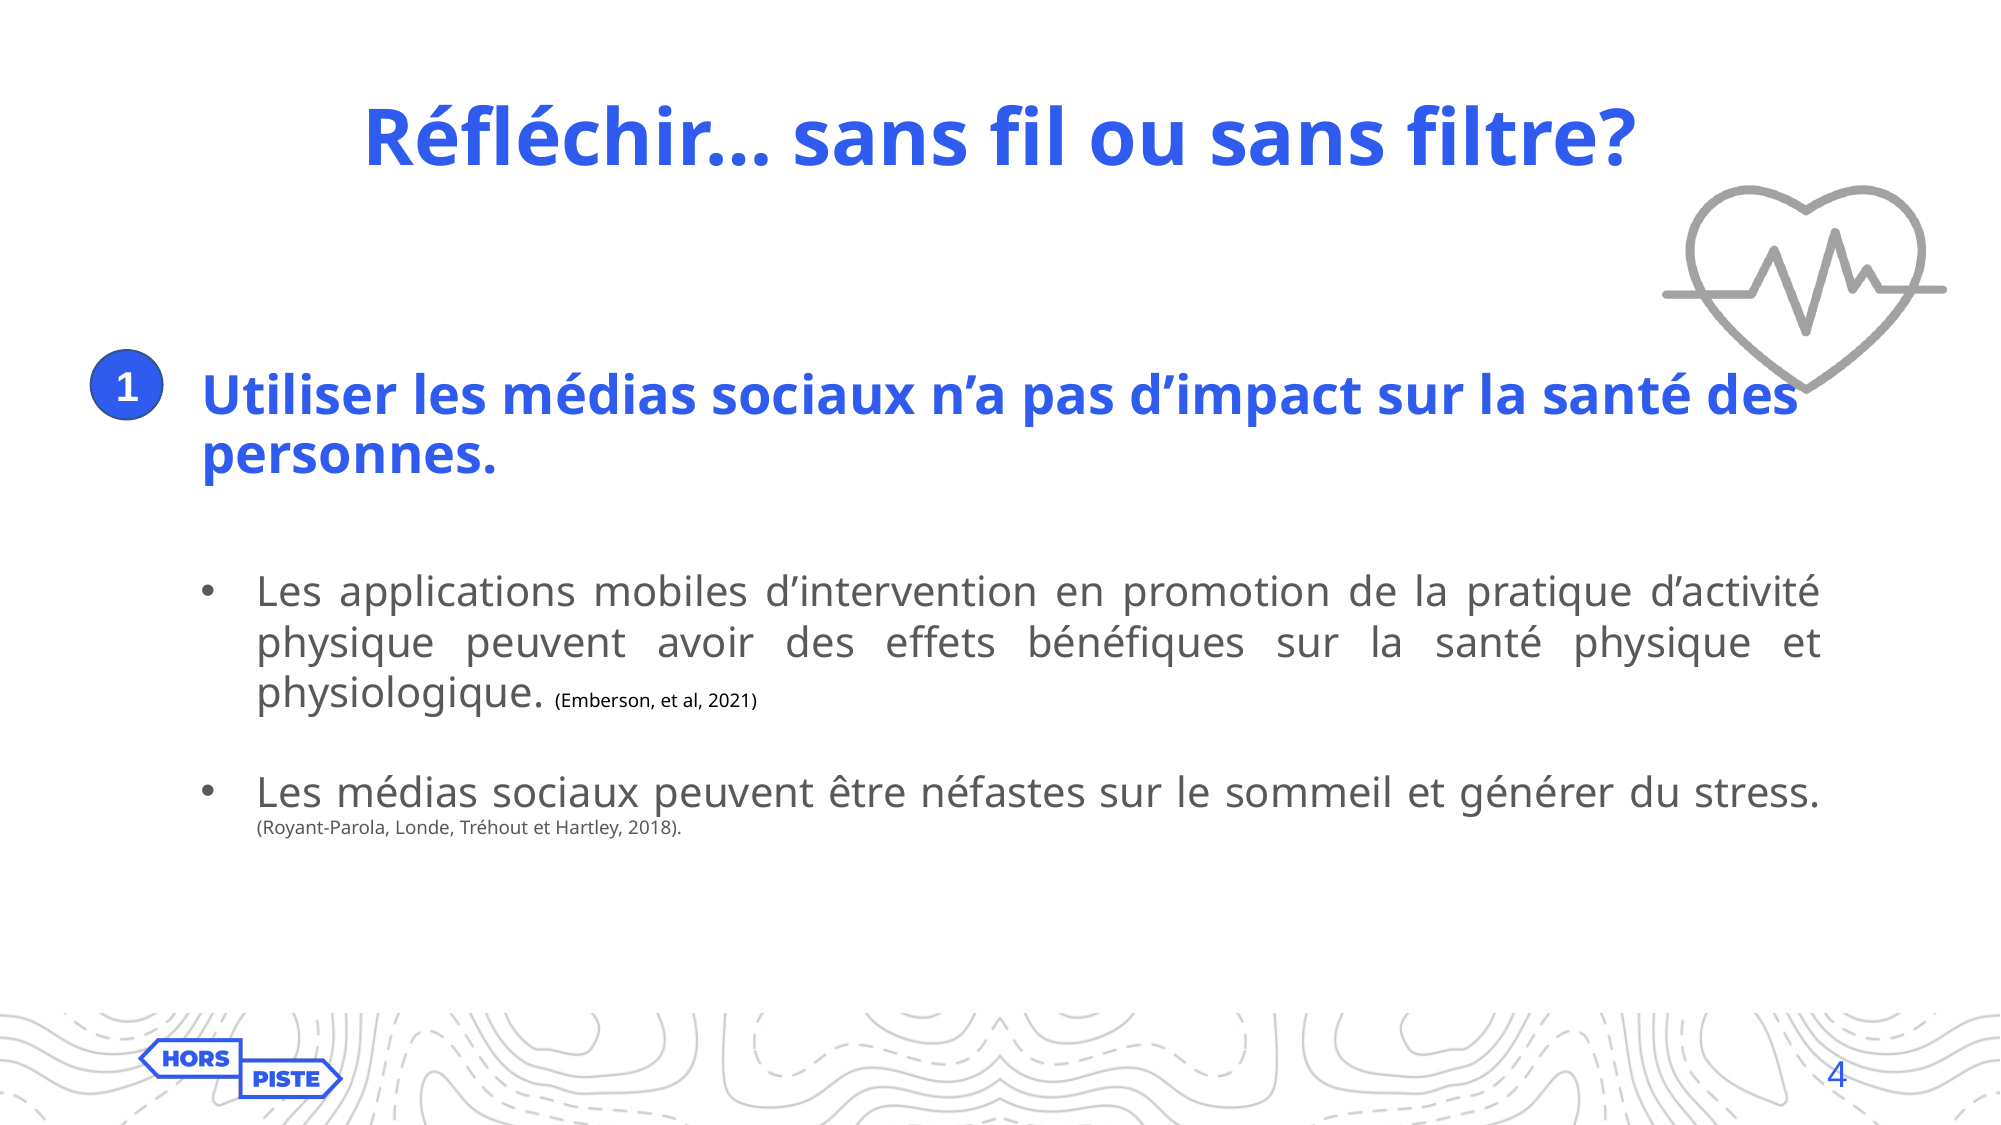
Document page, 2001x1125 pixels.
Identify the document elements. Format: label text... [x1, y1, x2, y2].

picture [0, 1012, 2000, 1125]
text_box Les applications mobiles d’intervention en promotion de la pratique d’activité physique peuvent avoir des effets bénéfiques sur la santé physique et physiologique. (Emberson, et al, 2021) Les médias sociaux peuvent être néfastes sur le sommeil et générer du stress. (Royant-Parola, Londe, Tréhout et Hartley, 2018). [185, 557, 1837, 896]
text_box [152, 79, 1900, 297]
list Utiliser les médias sociaux n’a pas d’impact sur la santé des personnes. [185, 360, 1868, 567]
picture [1662, 147, 1947, 432]
slide_number 4 [1412, 1042, 1863, 1103]
text_box 1 [89, 349, 164, 421]
